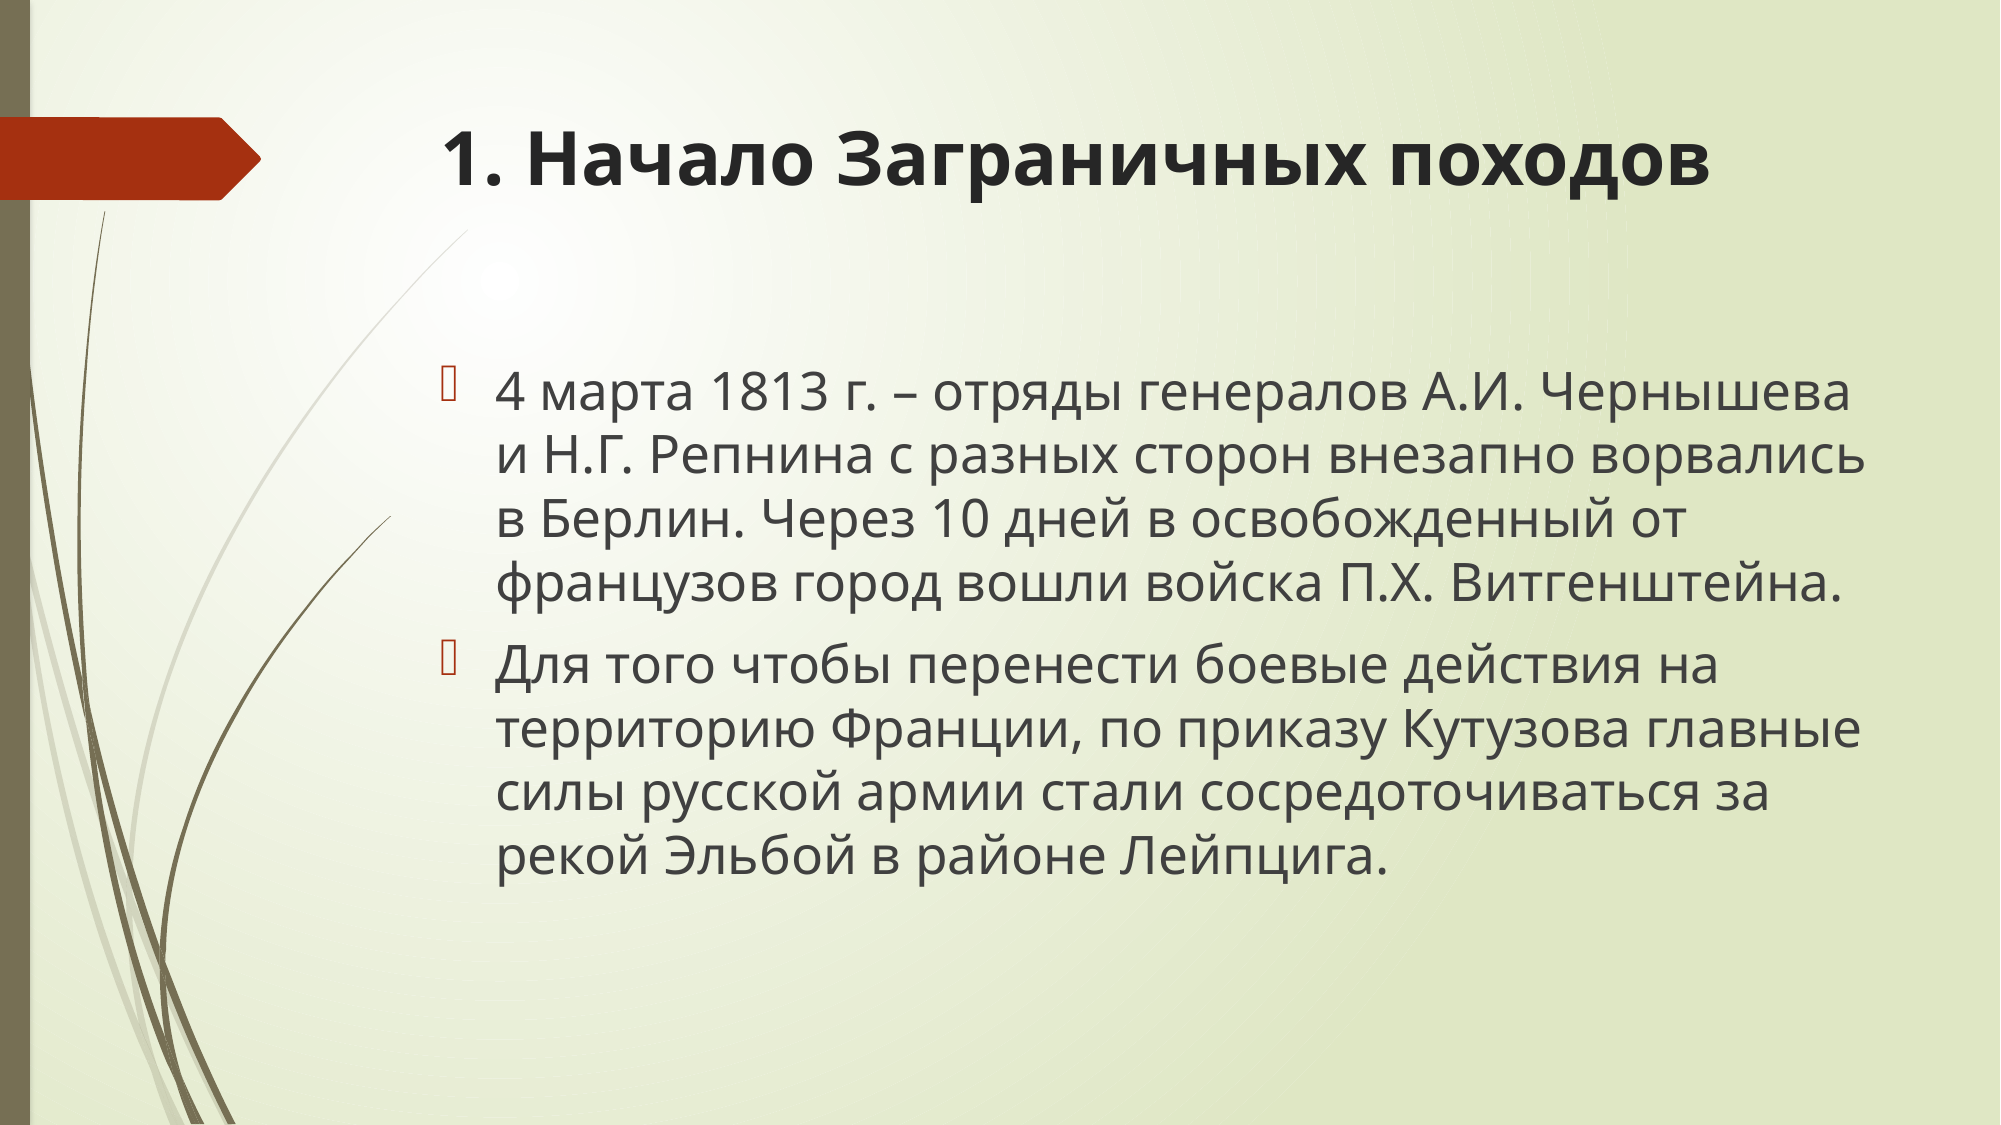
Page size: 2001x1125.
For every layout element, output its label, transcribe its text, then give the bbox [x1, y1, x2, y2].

title 1. Начало Заграничных походов [425, 102, 1888, 313]
list 4 марта 1813 г. – отряды генералов А.И. Чернышева и Н.Г. Репнина с разных сторон внезапно ворвались в Берлин. Через 10 дней в освобожденный от французов город вошли войска П.Х. Витгенштейна. Для того чтобы перенести боевые действия на территорию Франции, по приказу Кутузова главные силы русской армии стали сосредоточиваться за рекой Эльбой в районе Лейпцига. [424, 350, 1888, 970]
